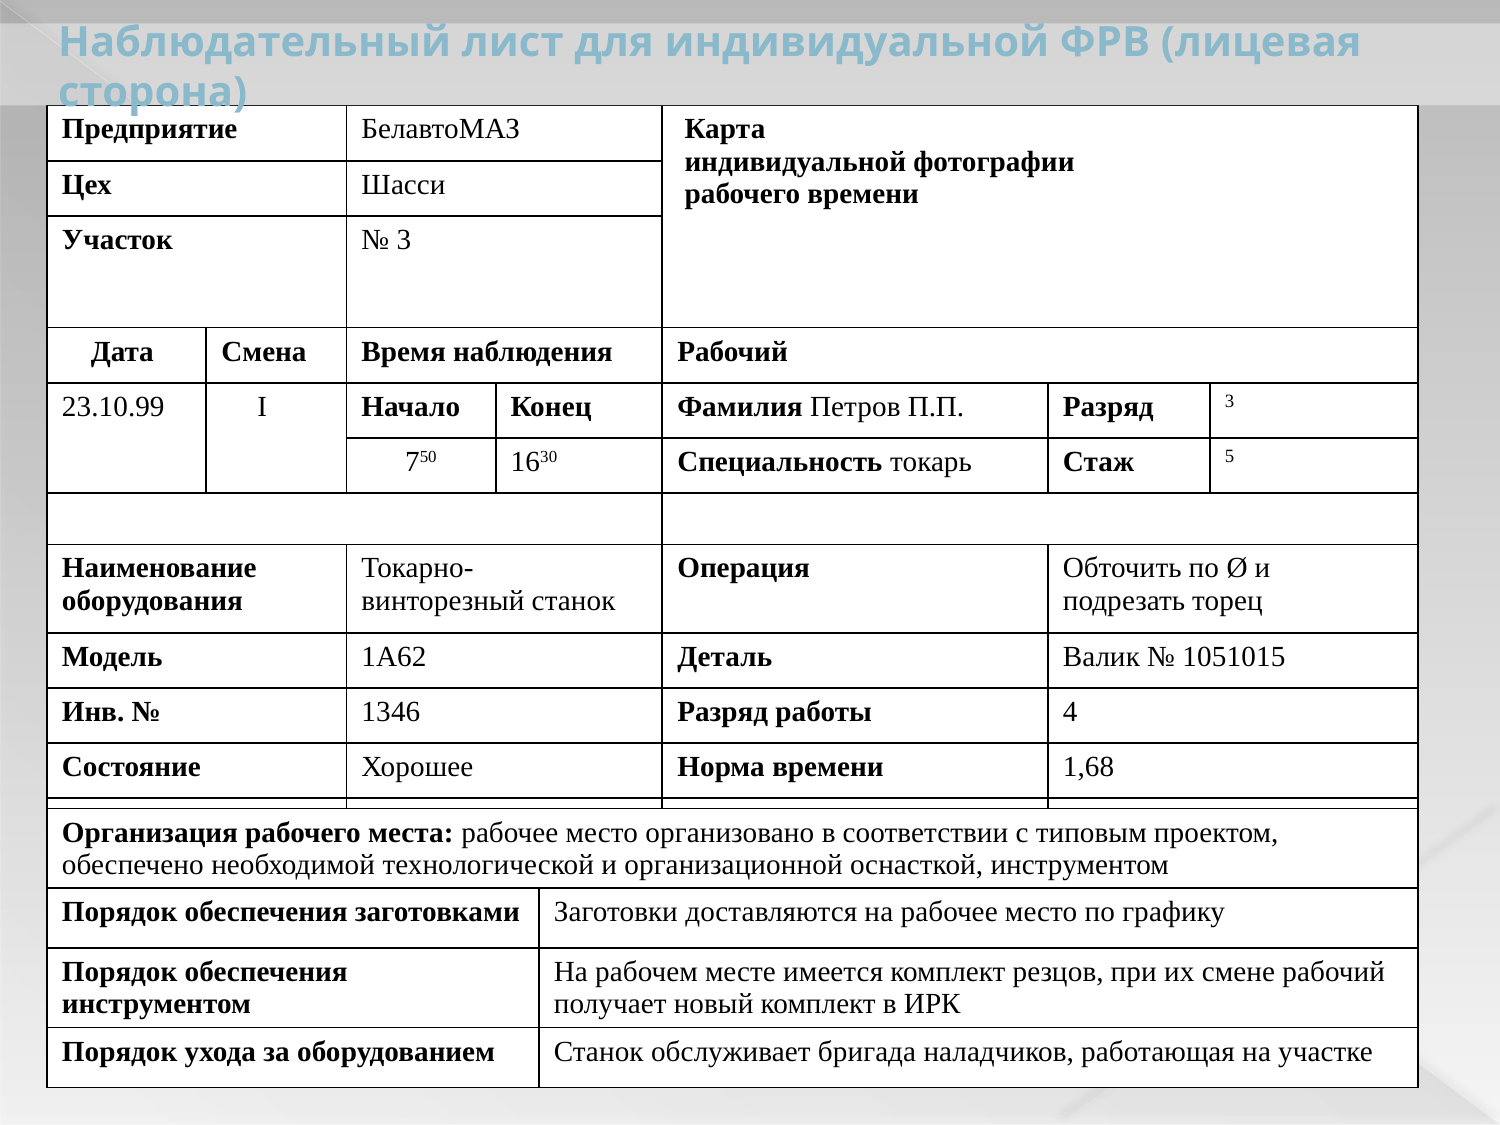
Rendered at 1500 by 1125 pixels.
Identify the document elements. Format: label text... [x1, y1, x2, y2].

title Наблюдательный лист для индивидуальной ФРВ (лицевая сторона) [0, 23, 1500, 106]
table_cell Конец [497, 384, 661, 437]
table_cell Начало [347, 384, 495, 437]
table_cell Порядок ухода за оборудованием [48, 1028, 538, 1087]
table_cell [48, 494, 661, 544]
table_cell Стаж [1049, 439, 1209, 492]
table_cell Участок [48, 217, 346, 327]
table_header Карта индивидуальной фотографии рабочего времени [663, 106, 1417, 327]
table_cell 285 шт. [1049, 799, 1417, 808]
table_cell Цех [48, 162, 346, 215]
table_cell Норма времени [663, 744, 1047, 797]
table_cell 1,68 [1049, 744, 1417, 797]
table_cell Специальность токарь [663, 439, 1047, 492]
table_header БелавтоМАЗ [347, 106, 661, 160]
table_cell Разряд работы [663, 689, 1047, 742]
table_cell Смена [207, 328, 346, 382]
table_cell Хорошее [347, 744, 661, 797]
table_cell [663, 494, 1417, 544]
table_cell № 3 [347, 217, 661, 327]
table_cell Шасси [347, 162, 661, 215]
table_cell Порядок обеспечения инструментом [48, 949, 538, 1027]
table_cell Модель [48, 634, 346, 687]
table_cell Инв. № [48, 689, 346, 742]
table_cell Станок обслуживает бригада наладчиков, работающая на участке [540, 1028, 1417, 1087]
table_cell Норма выработки [663, 799, 1047, 808]
table_cell 1346 [347, 689, 661, 742]
table_cell Время наблюдения [347, 328, 661, 382]
table_cell Валик № 1051015 [1049, 634, 1417, 687]
table_cell Наименование оборудования [48, 545, 346, 632]
table_cell 4 [1049, 689, 1417, 742]
table_cell Дата [48, 328, 205, 382]
table_cell Набор резцов [347, 799, 661, 808]
table_cell Состояние [48, 744, 346, 797]
table_cell Разряд [1049, 384, 1209, 437]
table_cell 23.10.99 [48, 384, 205, 492]
table_cell На рабочем месте имеется комплект резцов, при их смене рабочий получает новый комплект в ИРК [540, 949, 1417, 1027]
table_header Организация рабочего места: рабочее место организовано в соответствии с типовым проектом, обеспечено необходимой технологической и организационной оснасткой, инструментом [48, 809, 1417, 887]
table_cell Операция [663, 545, 1047, 632]
table_cell Инструмент [48, 799, 346, 808]
table_cell Обточить по Ø и подрезать торец [1049, 545, 1417, 632]
table_cell Рабочий [663, 328, 1417, 382]
table_cell Порядок обеспечения заготовками [48, 889, 538, 947]
table_cell 5 [1211, 439, 1417, 492]
table_header Предприятие [48, 106, 346, 160]
table_cell 1630 [497, 439, 661, 492]
table_cell I [207, 384, 346, 492]
table_cell Токарно- винторезный станок [347, 545, 661, 632]
table_cell Заготовки доставляются на рабочее место по графику [540, 889, 1417, 947]
table_cell 750 [347, 439, 495, 492]
table_cell 1А62 [347, 634, 661, 687]
table_cell Фамилия Петров П.П. [663, 384, 1047, 437]
table_cell 3 [1211, 384, 1417, 437]
table_cell Деталь [663, 634, 1047, 687]
